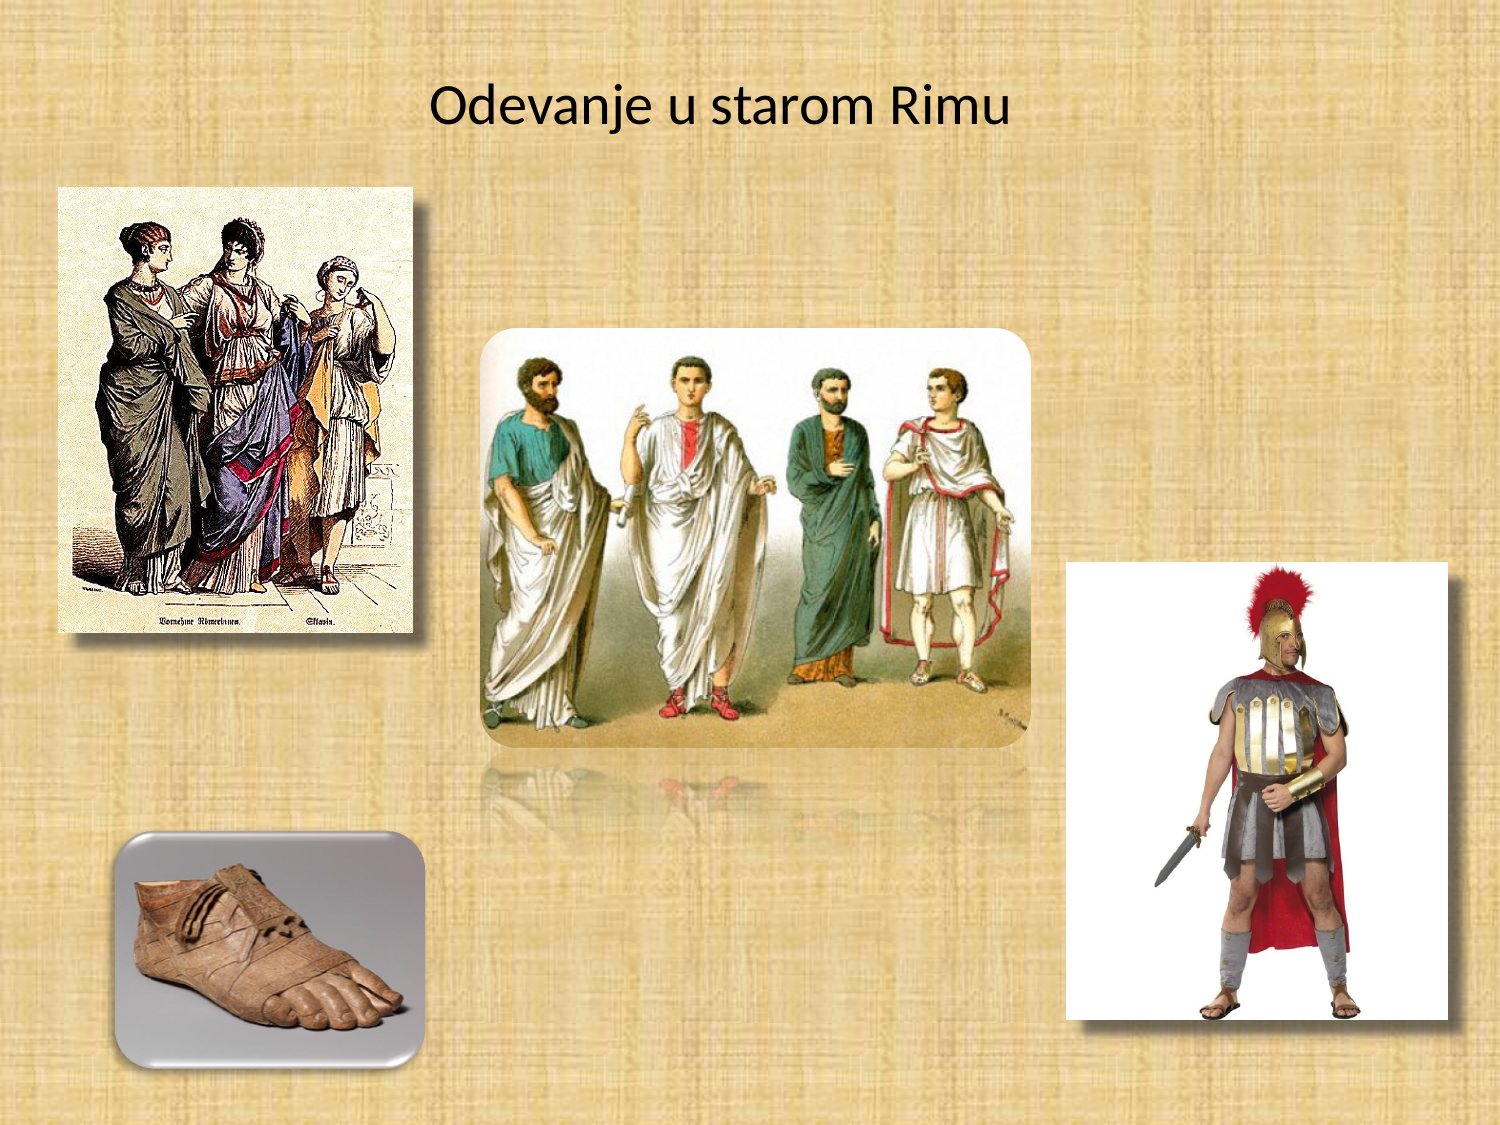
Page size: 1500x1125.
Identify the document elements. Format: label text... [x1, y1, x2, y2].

picture [0, 0, 1500, 1125]
list Odevanje u starom Rimu [82, 58, 1360, 211]
